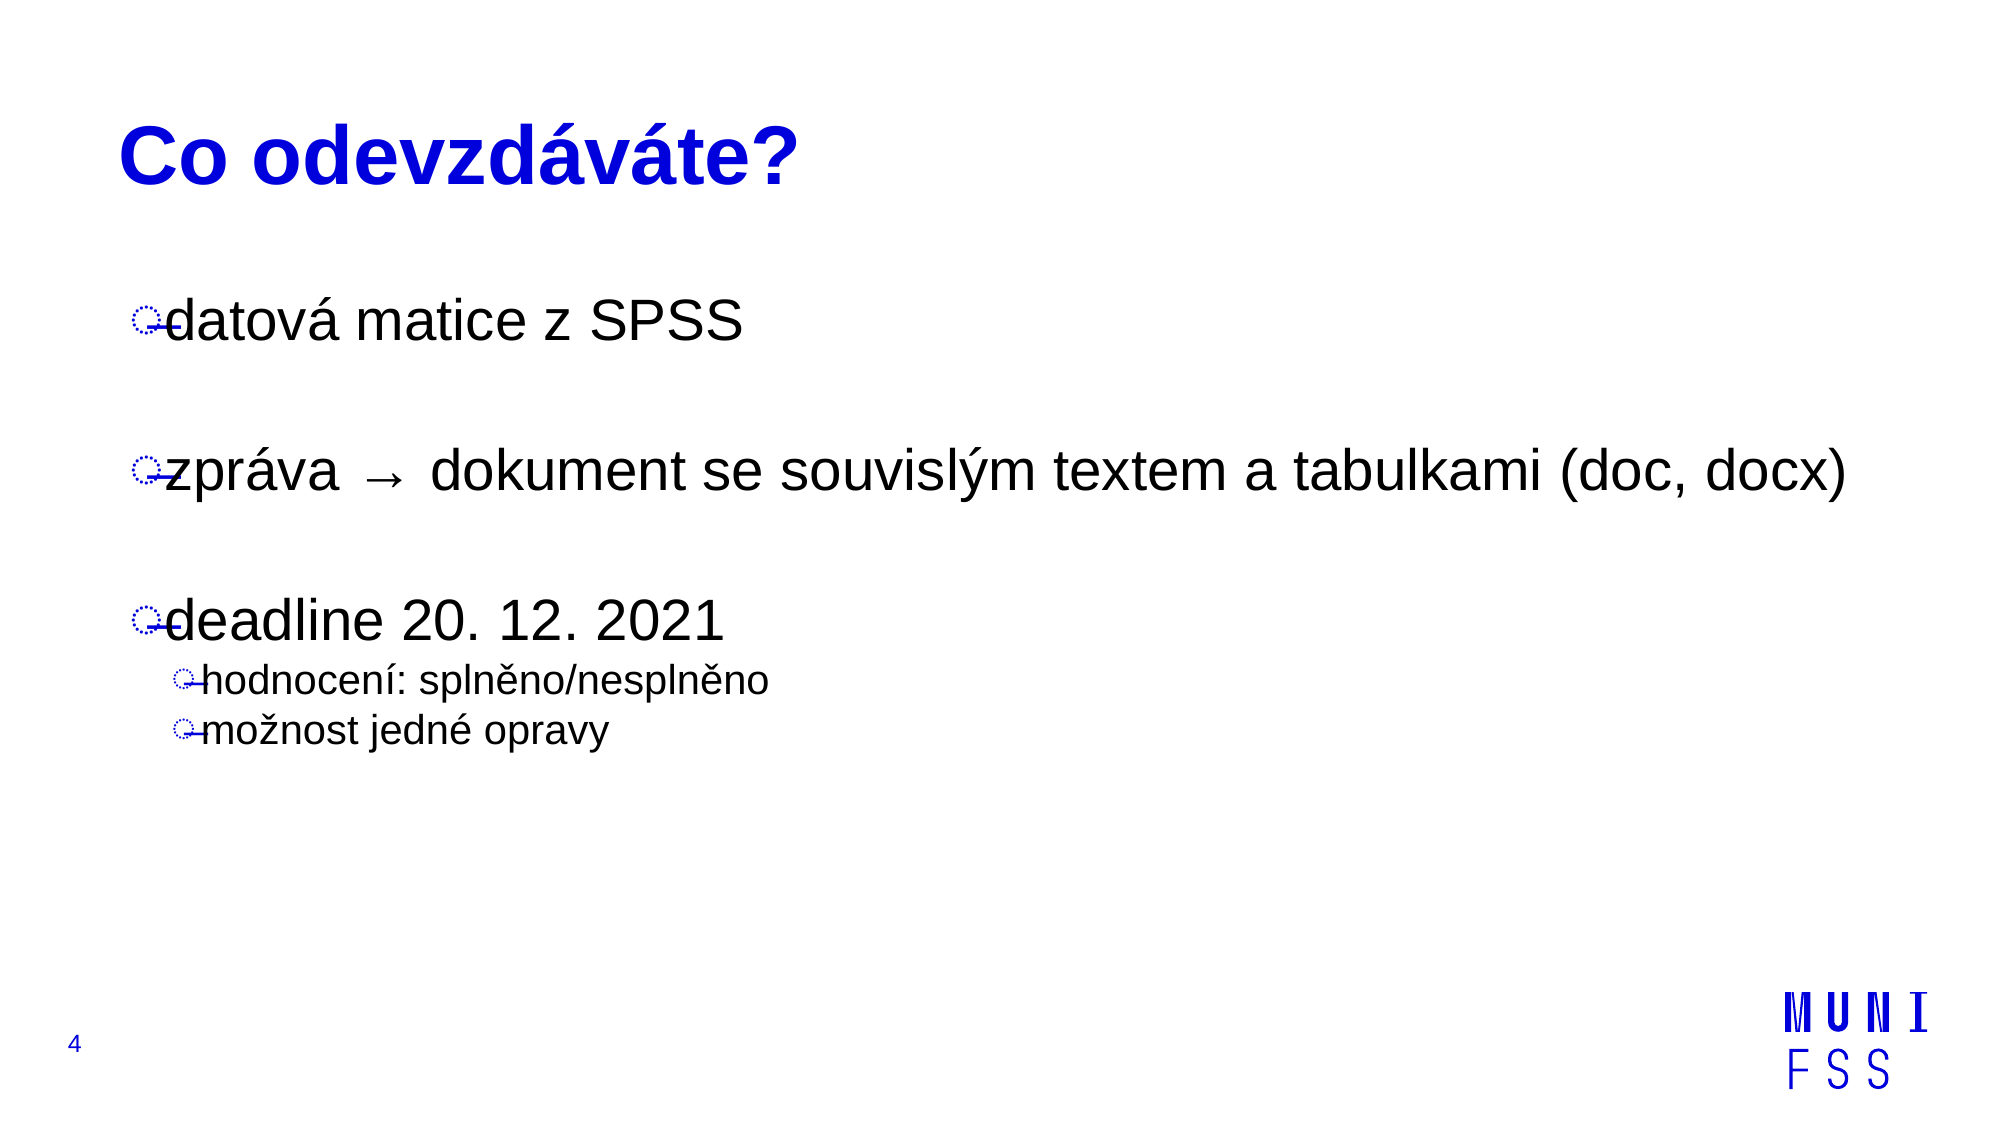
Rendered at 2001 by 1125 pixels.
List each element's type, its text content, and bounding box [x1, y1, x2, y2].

title Co odevzdáváte? [118, 118, 1883, 193]
list datová matice z SPSS zpráva → dokument se souvislým textem a tabulkami (doc, docx) deadline 20. 12. 2021 hodnocení: splněno/nesplněno možnost jedné opravy [118, 277, 1883, 957]
slide_number 4 [67, 1021, 110, 1063]
